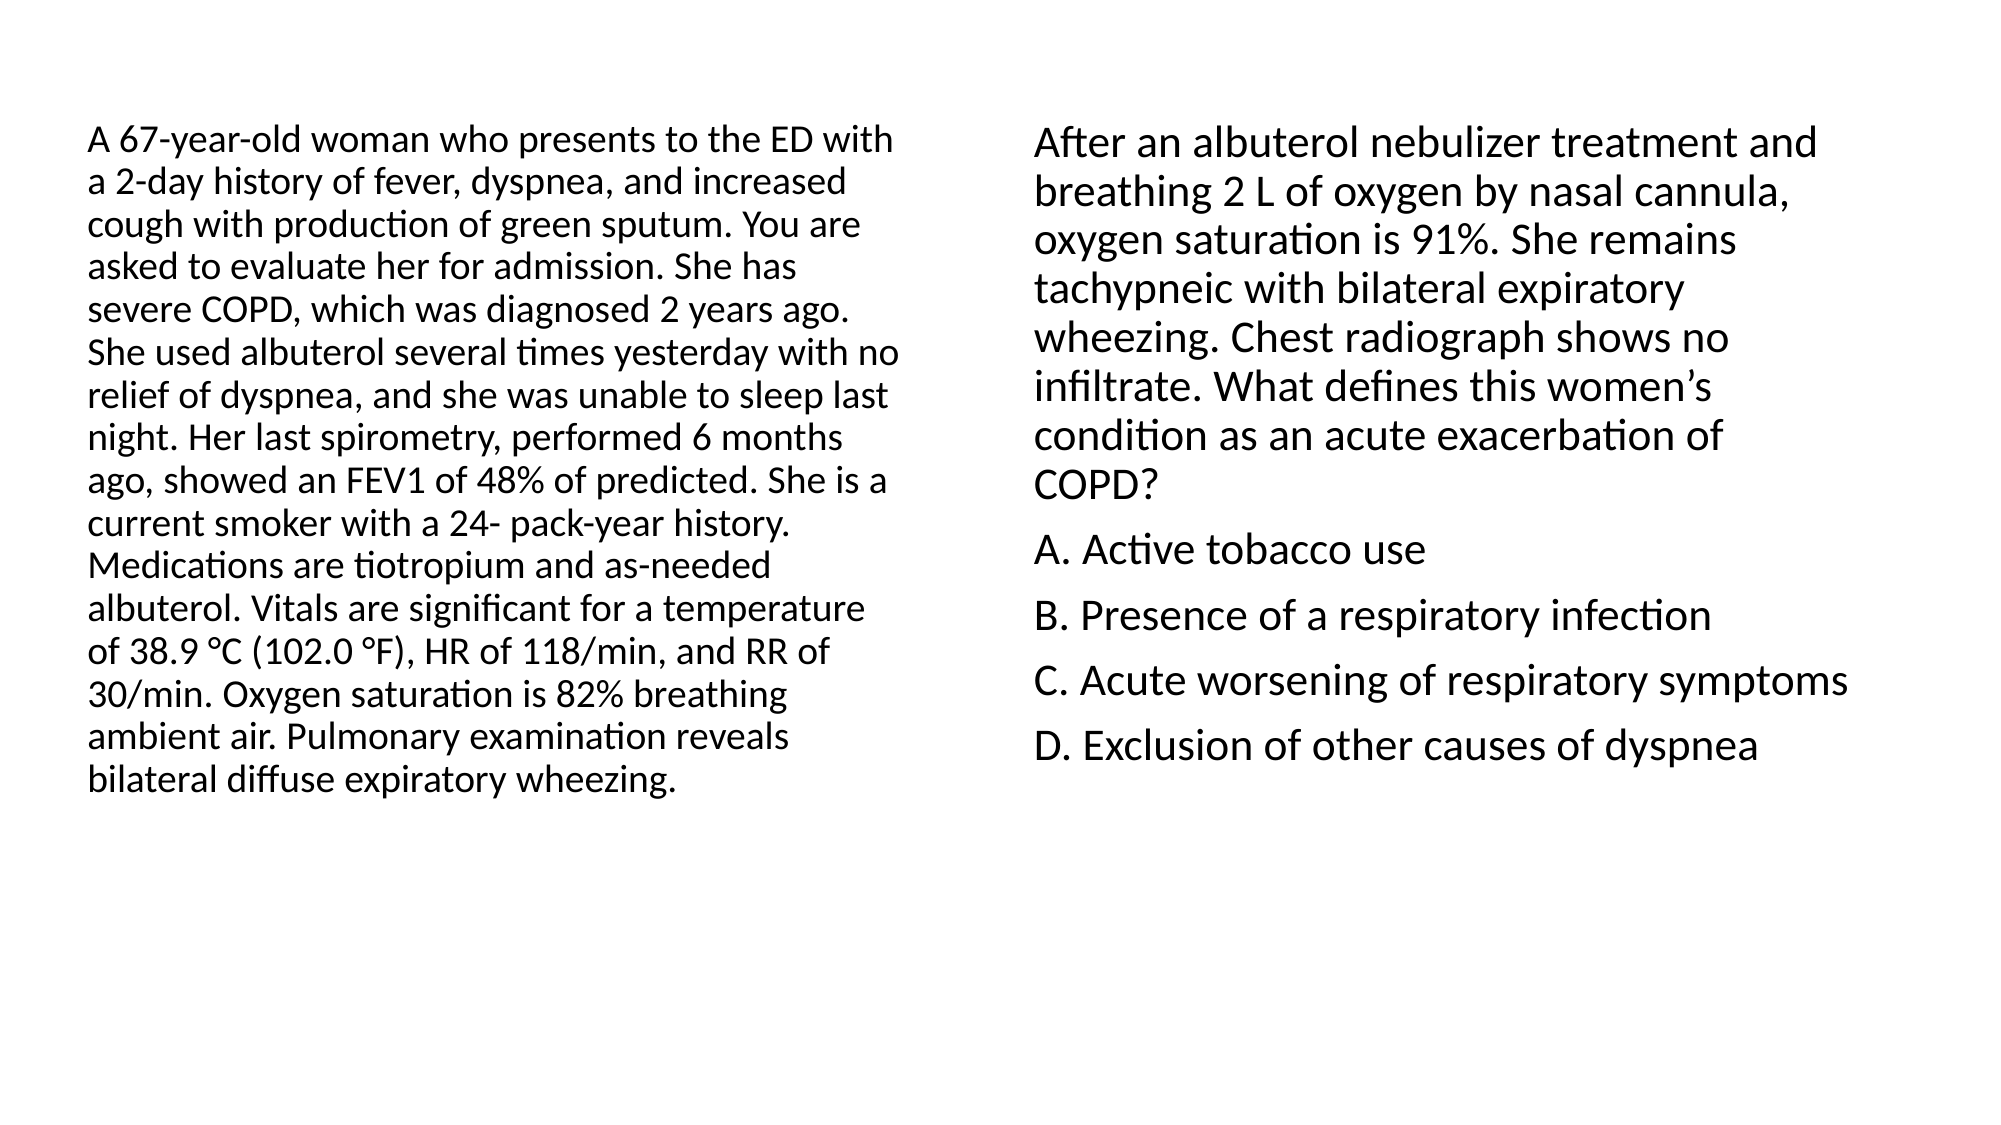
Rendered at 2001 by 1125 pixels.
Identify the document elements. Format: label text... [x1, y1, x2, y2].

list After an albuterol nebulizer treatment and breathing 2 L of oxygen by nasal cannula, oxygen saturation is 91%. She remains tachypneic with bilateral expiratory wheezing. Chest radiograph shows no infiltrate. What defines this women’s condition as an acute exacerbation of COPD? A. Active tobacco use B. Presence of a respiratory infection C. Acute worsening of respiratory symptoms D. Exclusion of other causes of dyspnea [1018, 110, 1869, 825]
list A 67-year-old woman who presents to the ED with a 2-day history of fever, dyspnea, and increased cough with production of green sputum. You are asked to evaluate her for admission. She has severe COPD, which was diagnosed 2 years ago. She used albuterol several times yesterday with no relief of dyspnea, and she was unable to sleep last night. Her last spirometry, performed 6 months ago, showed an FEV1 of 48% of predicted. She is a current smoker with a 24- pack-year history. Medications are tiotropium and as-needed albuterol. Vitals are significant for a temperature of 38.9 °C (102.0 °F), HR of 118/min, and RR of 30/min. Oxygen saturation is 82% breathing ambient air. Pulmonary examination reveals bilateral diffuse expiratory wheezing. [72, 110, 923, 825]
